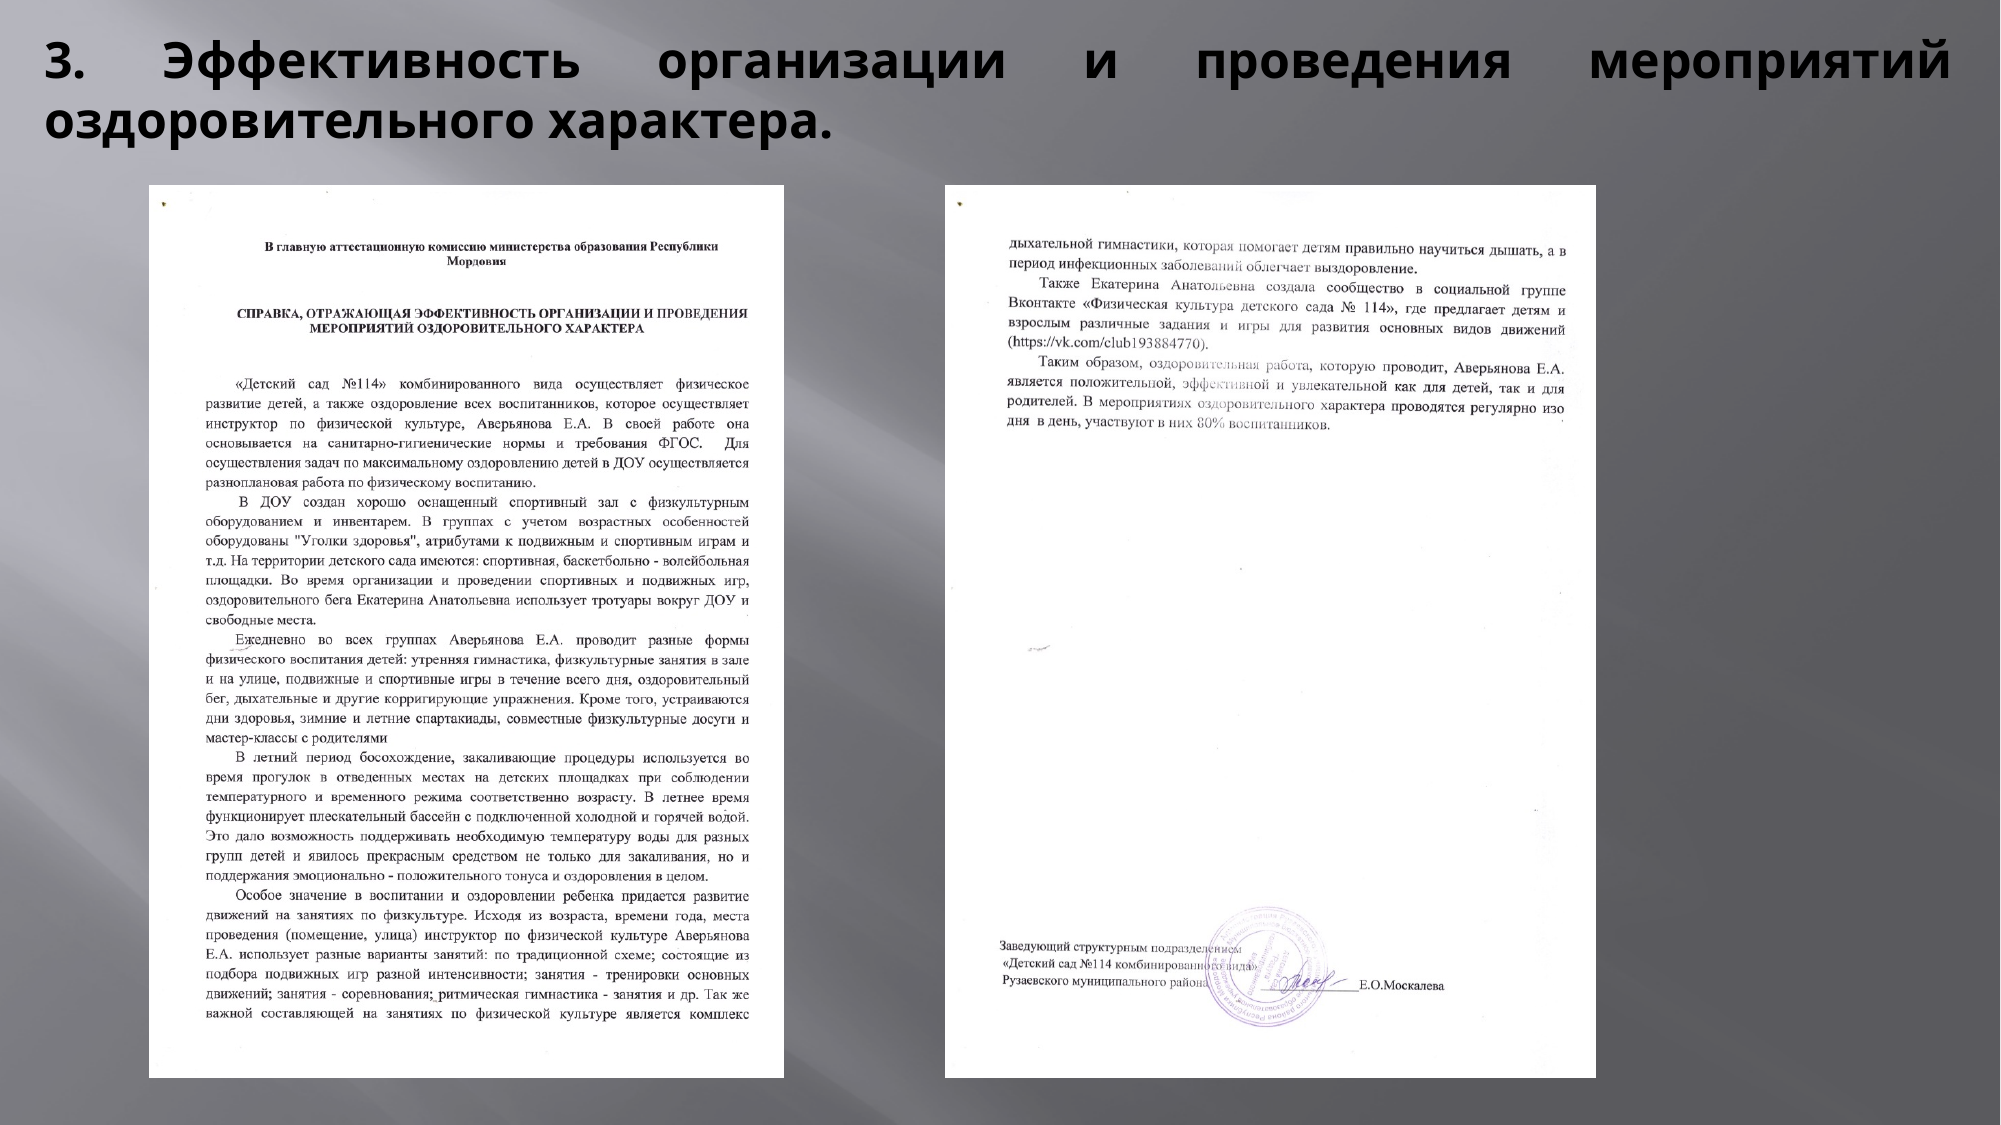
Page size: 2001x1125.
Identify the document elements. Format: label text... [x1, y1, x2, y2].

picture [944, 185, 1596, 1078]
picture [149, 185, 784, 1078]
title 3. Эффективность организации и проведения мероприятий оздоровительного характера. [29, 0, 1969, 177]
